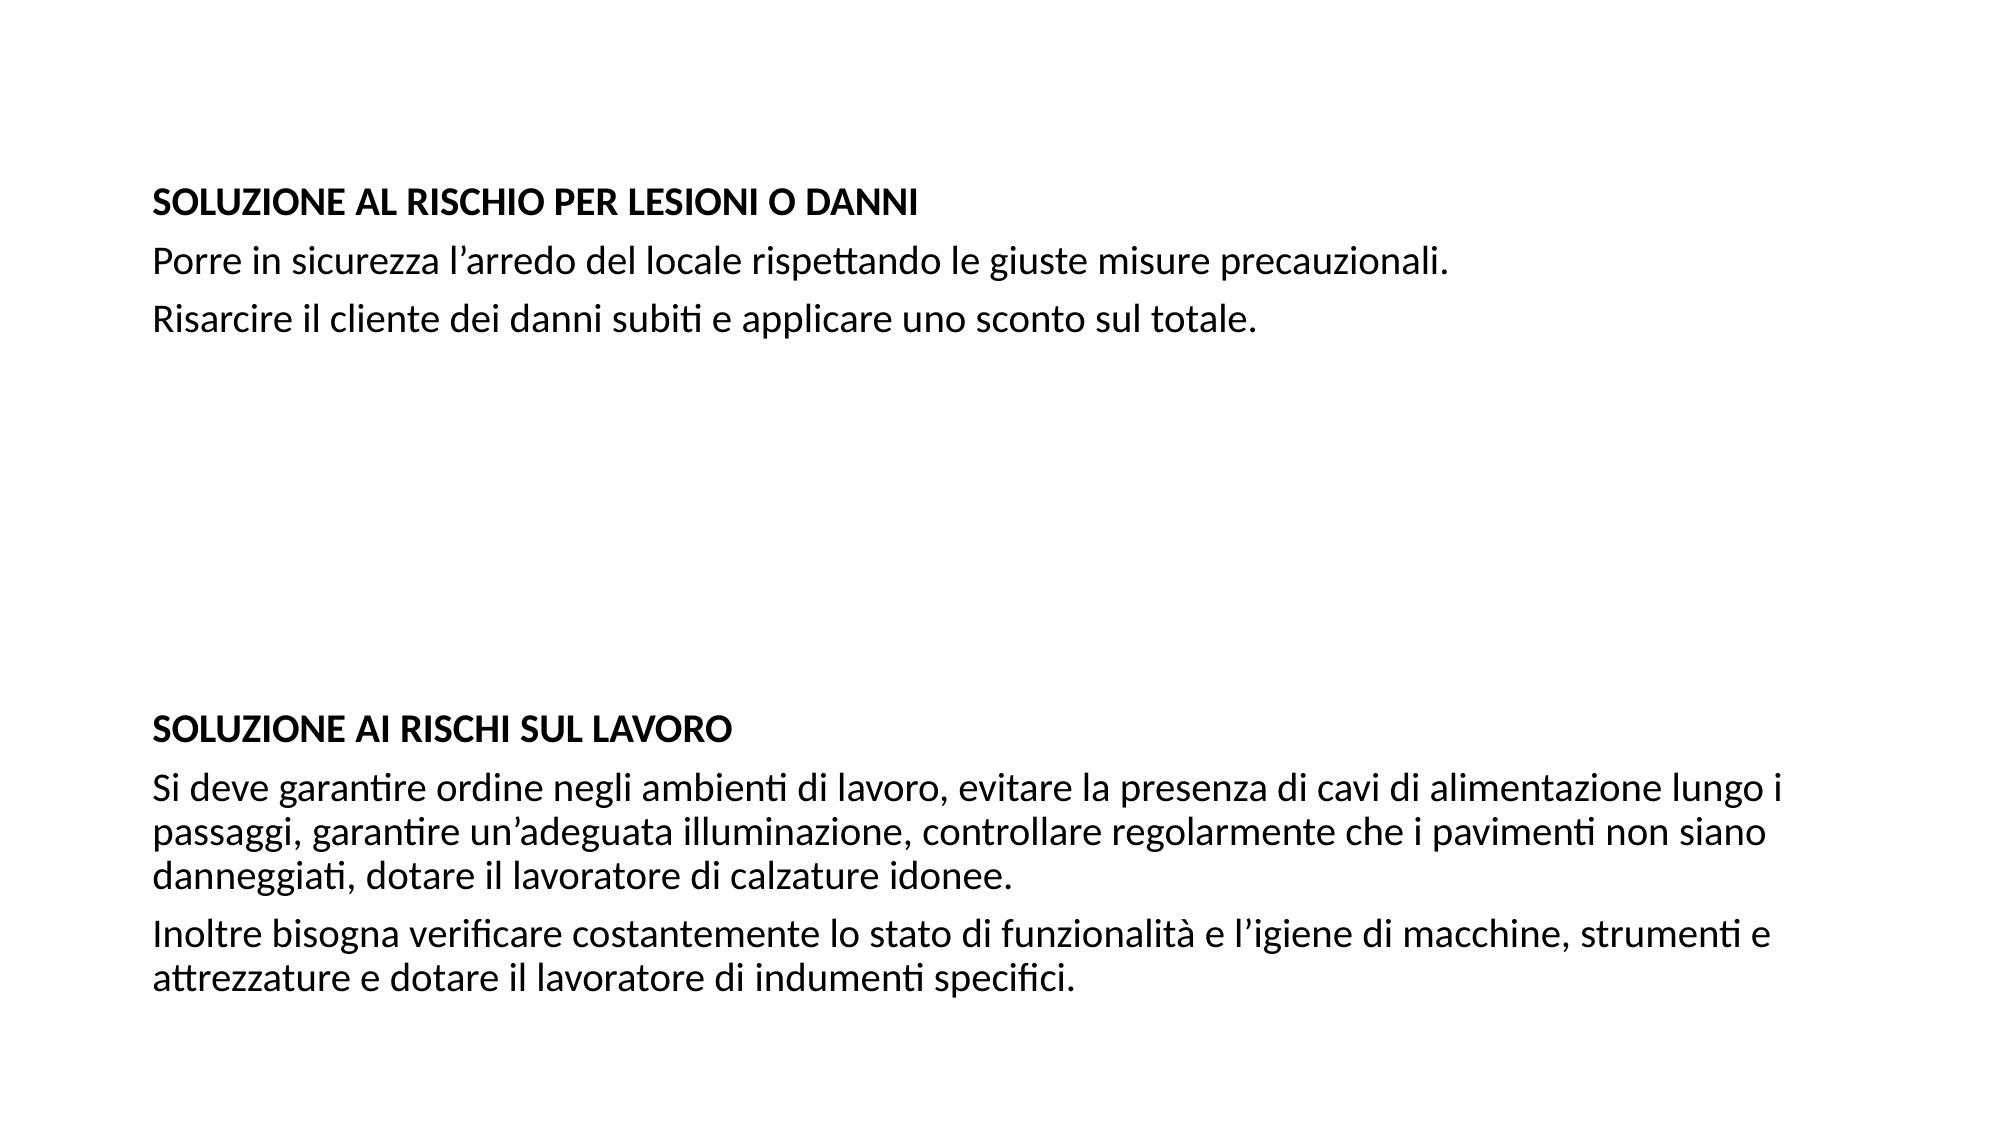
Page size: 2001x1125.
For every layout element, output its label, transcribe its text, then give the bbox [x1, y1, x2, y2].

list SOLUZIONE AL RISCHIO PER LESIONI O DANNI Porre in sicurezza l’arredo del locale rispettando le giuste misure precauzionali. Risarcire il cliente dei danni subiti e applicare uno sconto sul totale. SOLUZIONE AI RISCHI SUL LAVORO Si deve garantire ordine negli ambienti di lavoro, evitare la presenza di cavi di alimentazione lungo i passaggi, garantire un’adeguata illuminazione, controllare regolarmente che i pavimenti non siano danneggiati, dotare il lavoratore di calzature idonee. Inoltre bisogna verificare costantemente lo stato di funzionalità e l’igiene di macchine, strumenti e attrezzature e dotare il lavoratore di indumenti specifici. [137, 172, 1863, 1014]
